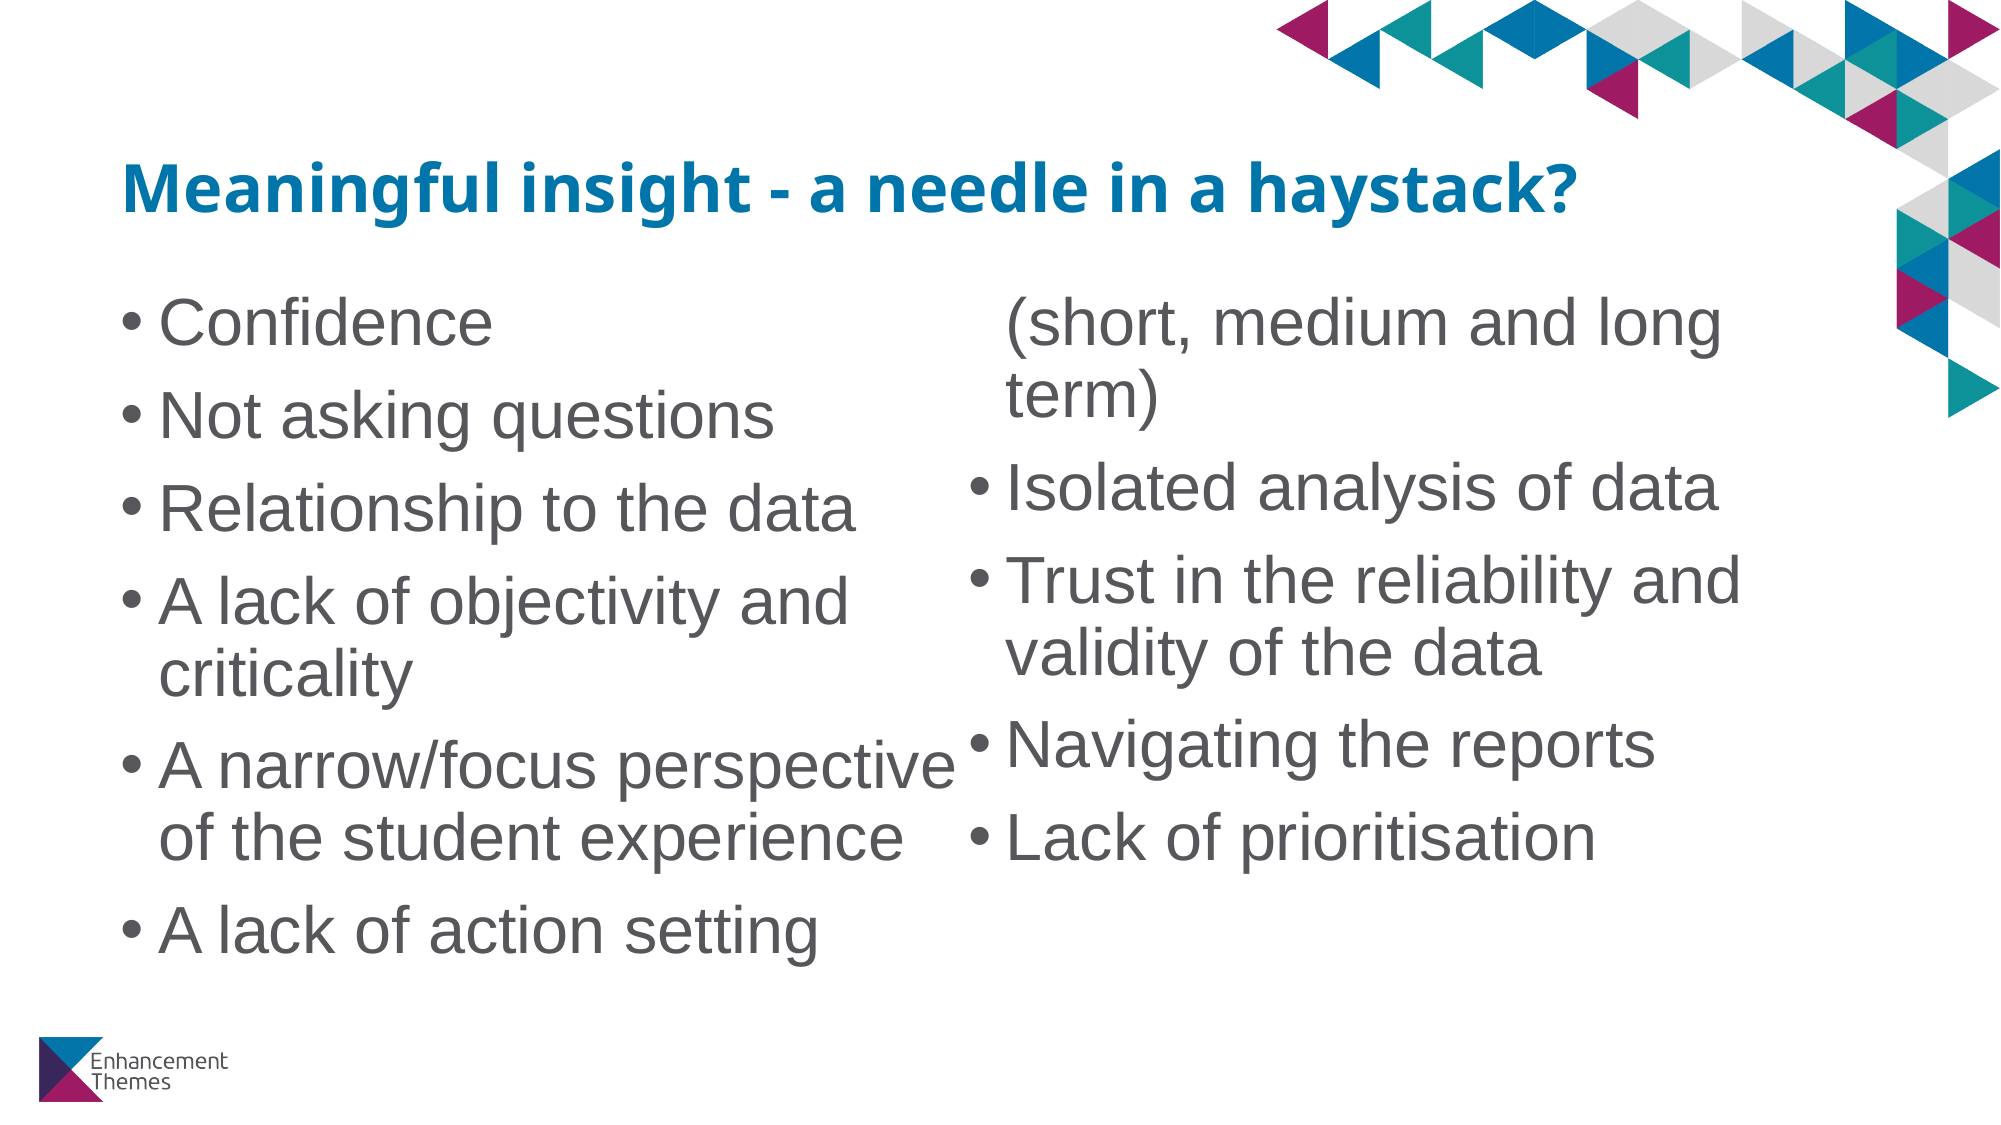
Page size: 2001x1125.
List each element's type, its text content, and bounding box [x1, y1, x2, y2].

list Confidence Not asking questions Relationship to the data A lack of objectivity and criticality A narrow/focus perspective of the student experience A lack of action setting (short, medium and long term) Isolated analysis of data Trust in the reliability and validity of the data Navigating the reports Lack of prioritisation [105, 280, 1831, 1029]
picture [1276, 0, 2000, 418]
picture [39, 1037, 228, 1102]
title Meaningful insight - a needle in a haystack? [105, 147, 1831, 252]
